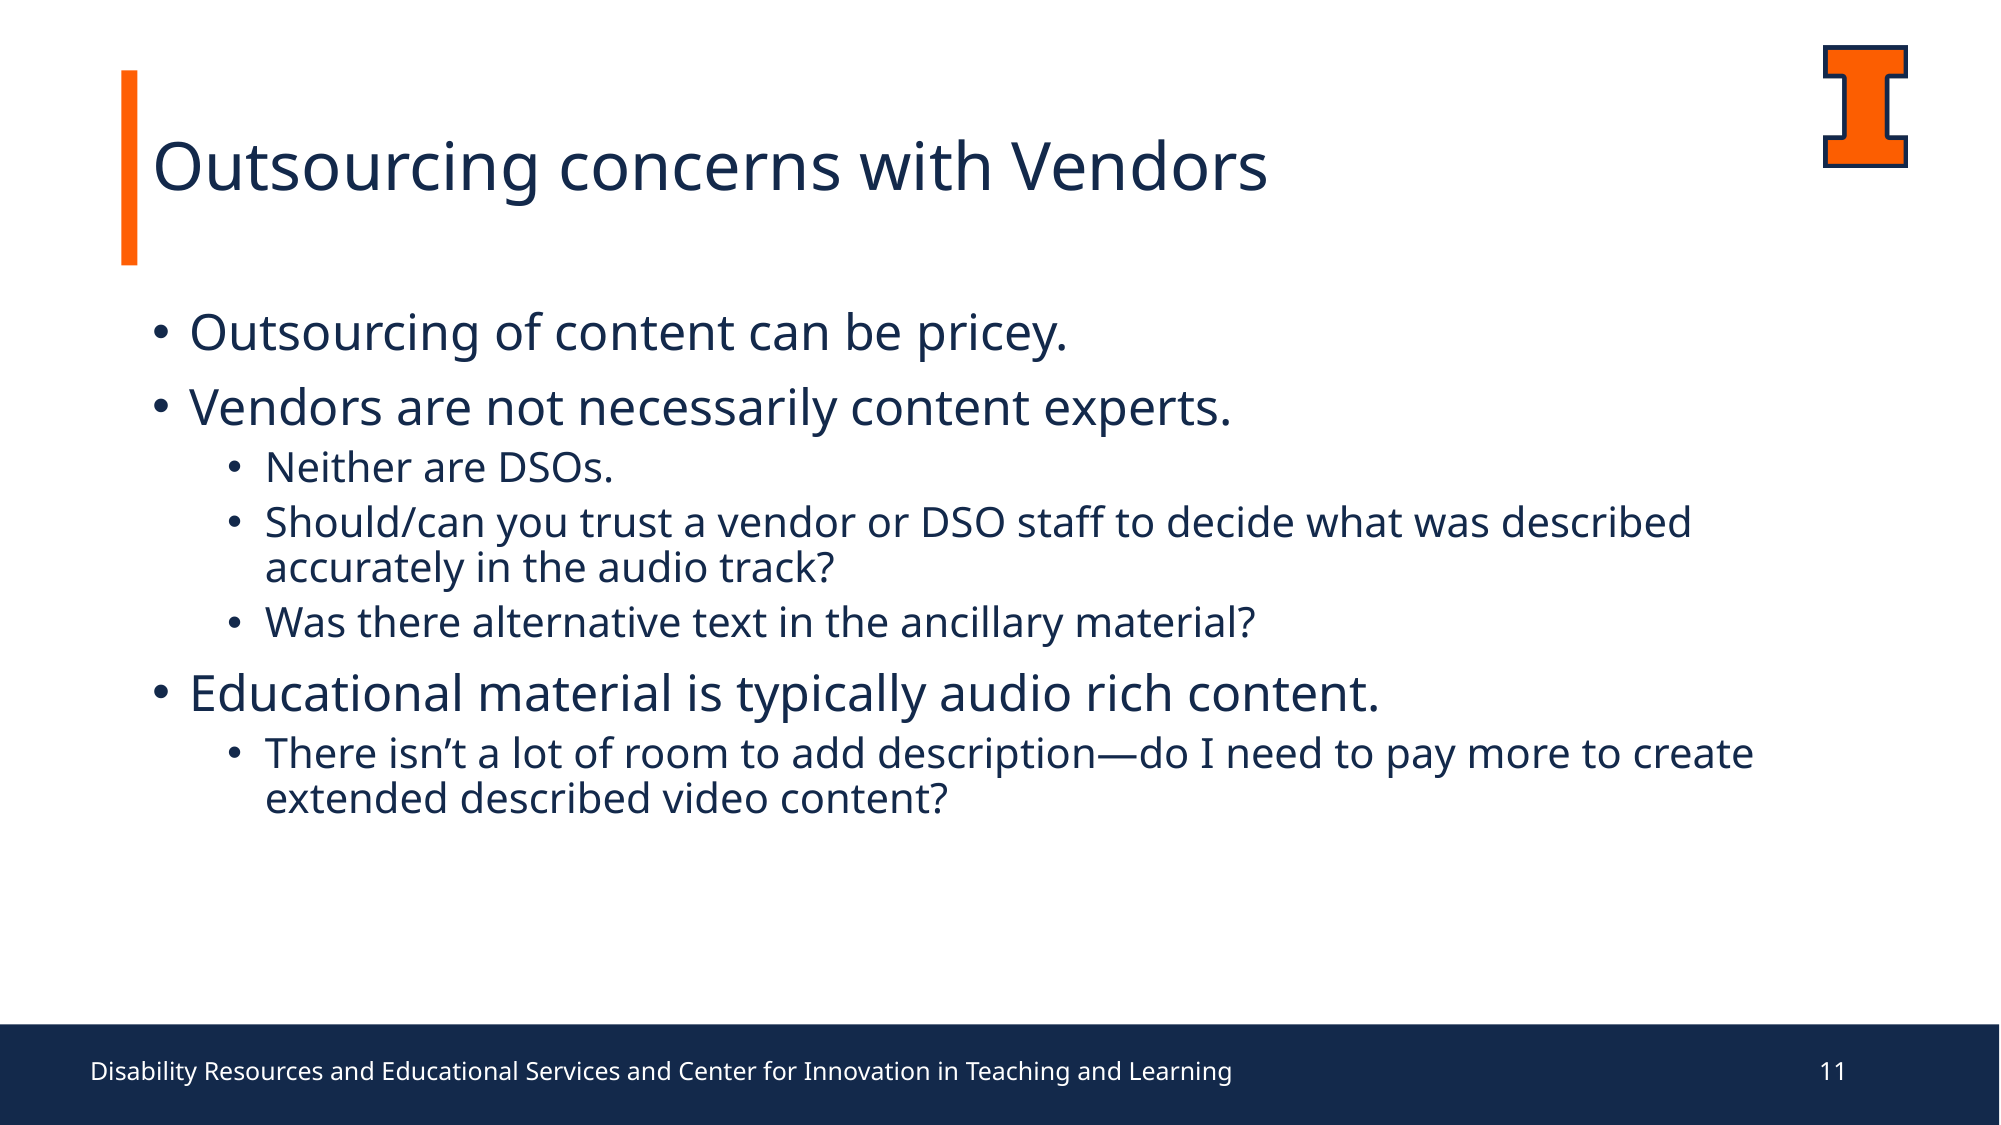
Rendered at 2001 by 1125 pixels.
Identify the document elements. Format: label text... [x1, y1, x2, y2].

picture [1823, 45, 1908, 168]
list Outsourcing of content can be pricey. Vendors are not necessarily content experts. Neither are DSOs. Should/can you trust a vendor or DSO staff to decide what was described accurately in the audio track? Was there alternative text in the ancillary material? Educational material is typically audio rich content. There isn’t a lot of room to add description—do I need to pay more to create extended described video content? [137, 299, 1863, 1014]
text_box 11 [1412, 1042, 1863, 1103]
list Disability Resources and Educational Services and Center for Innovation in Teaching and Learning [75, 1042, 1412, 1103]
title Outsourcing concerns with Vendors [137, 59, 1863, 278]
